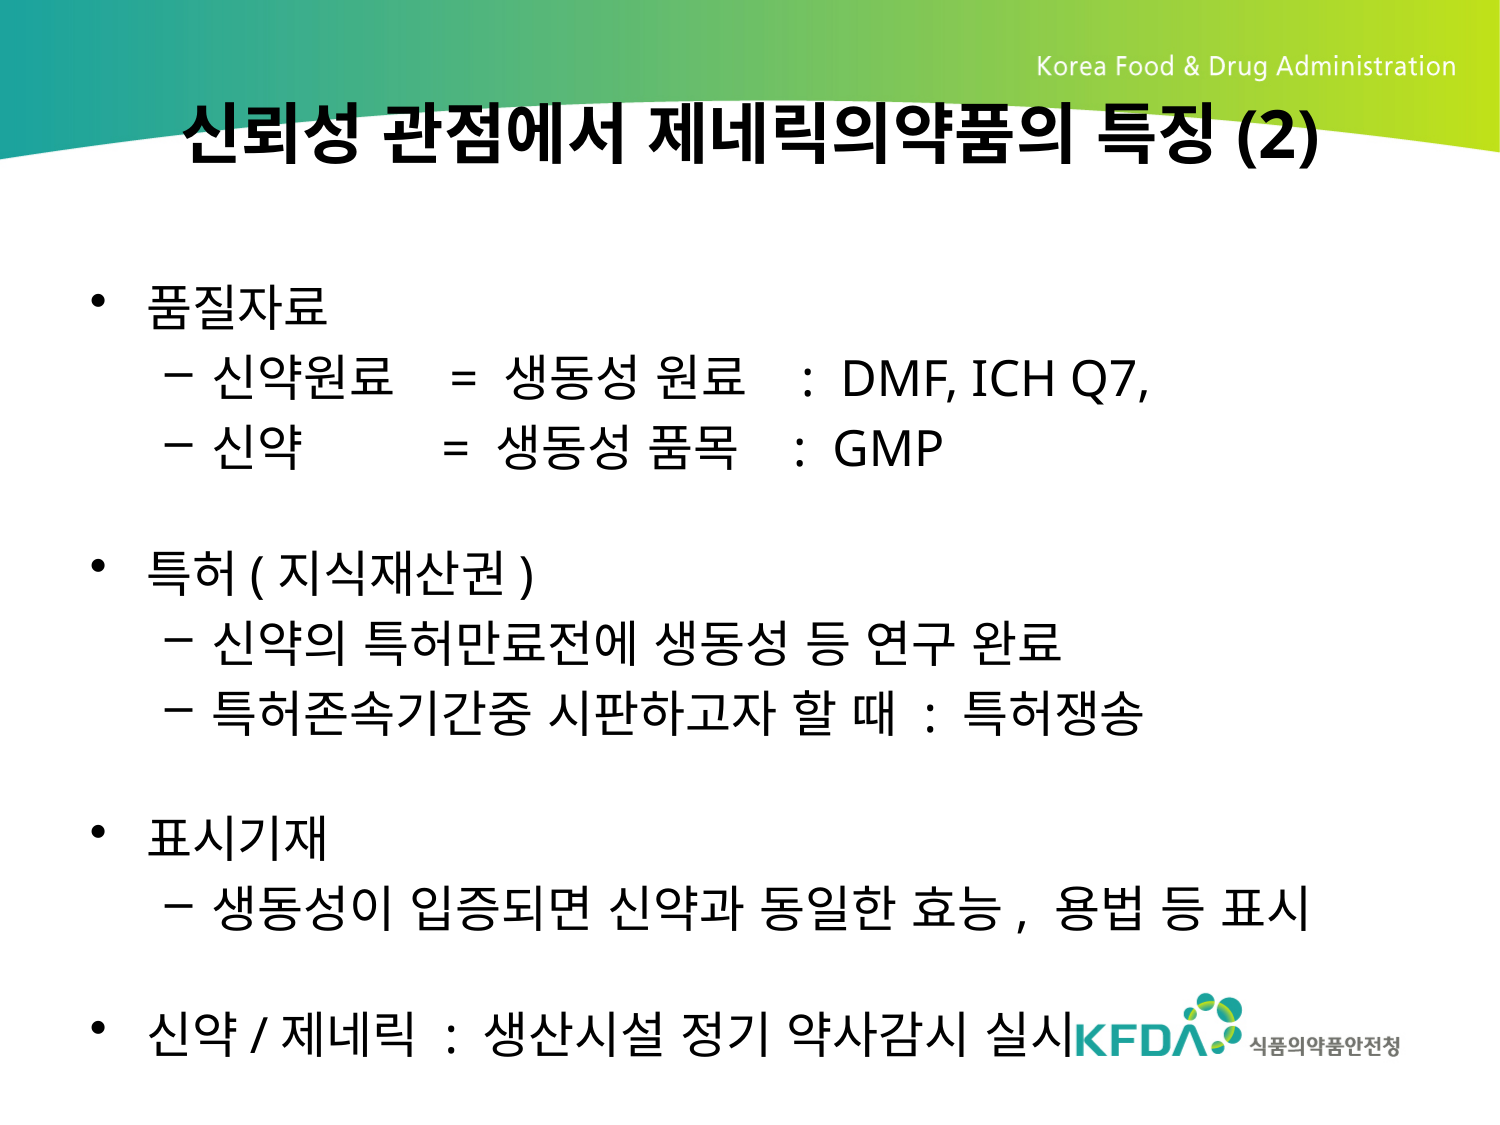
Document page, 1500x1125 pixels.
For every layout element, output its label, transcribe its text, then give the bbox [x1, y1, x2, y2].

title 신뢰성 관점에서 제네릭의약품의 특징(2) [75, 84, 1425, 268]
picture [0, 0, 1500, 1125]
list 품질자료 신약원료 = 생동성 원료 : DMF, ICH Q7, 신약 = 생동성 품목 : GMP 특허(지식재산권) 신약의 특허만료전에 생동성 등 연구 완료 특허존속기간중 시판하고자 할 때 : 특허쟁송 표시기재 생동성이 입증되면 신약과 동일한 효능, 용법 등 표시 신약/제네릭 : 생산시설 정기 약사감시 실시 [75, 268, 1425, 1090]
